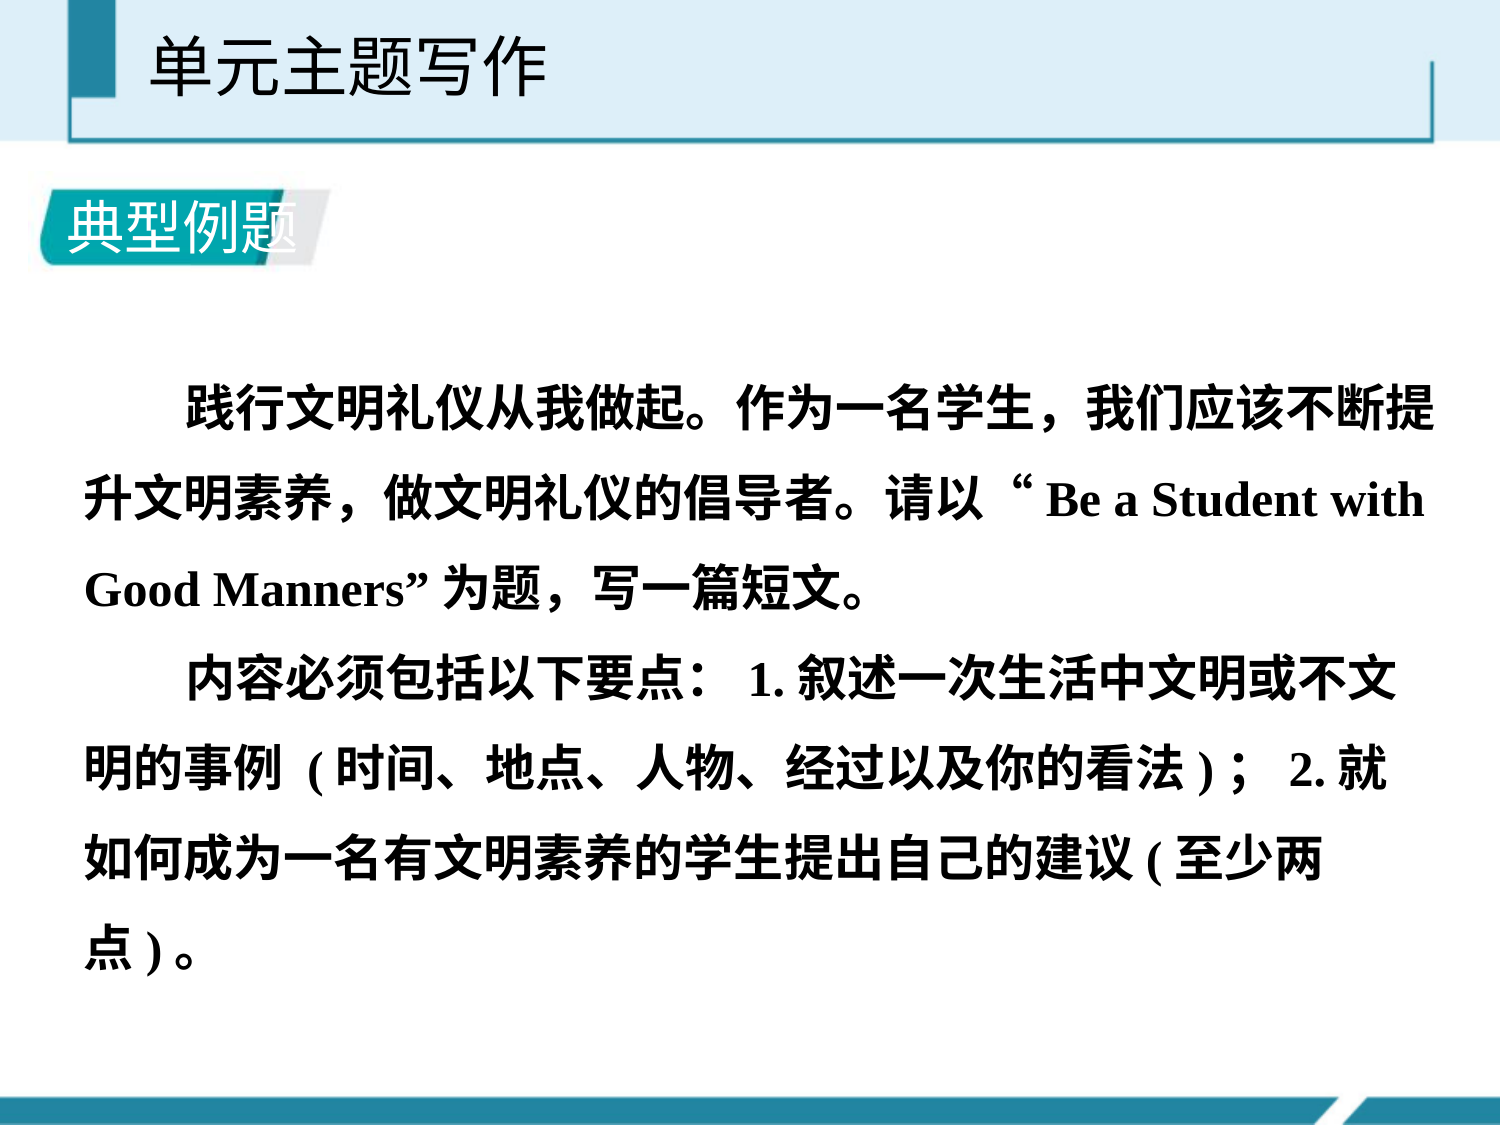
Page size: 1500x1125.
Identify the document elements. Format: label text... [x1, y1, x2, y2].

text_box 践行文明礼仪从我做起。作为一名学生，我们应该不断提升文明素养，做文明礼仪的倡导者。请以“Be a Student with Good Manners”为题，写一篇短文。 内容必须包括以下要点：1.叙述一次生活中文明或不文明的事例 (时间、地点、人物、经过以及你的看法)；2.就如何成为一名有文明素养的学生提出自己的建议(至少两点)。 [68, 339, 1453, 985]
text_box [28, 171, 359, 341]
picture [0, 0, 1500, 1125]
text_box 单元主题写作 [132, 17, 564, 112]
